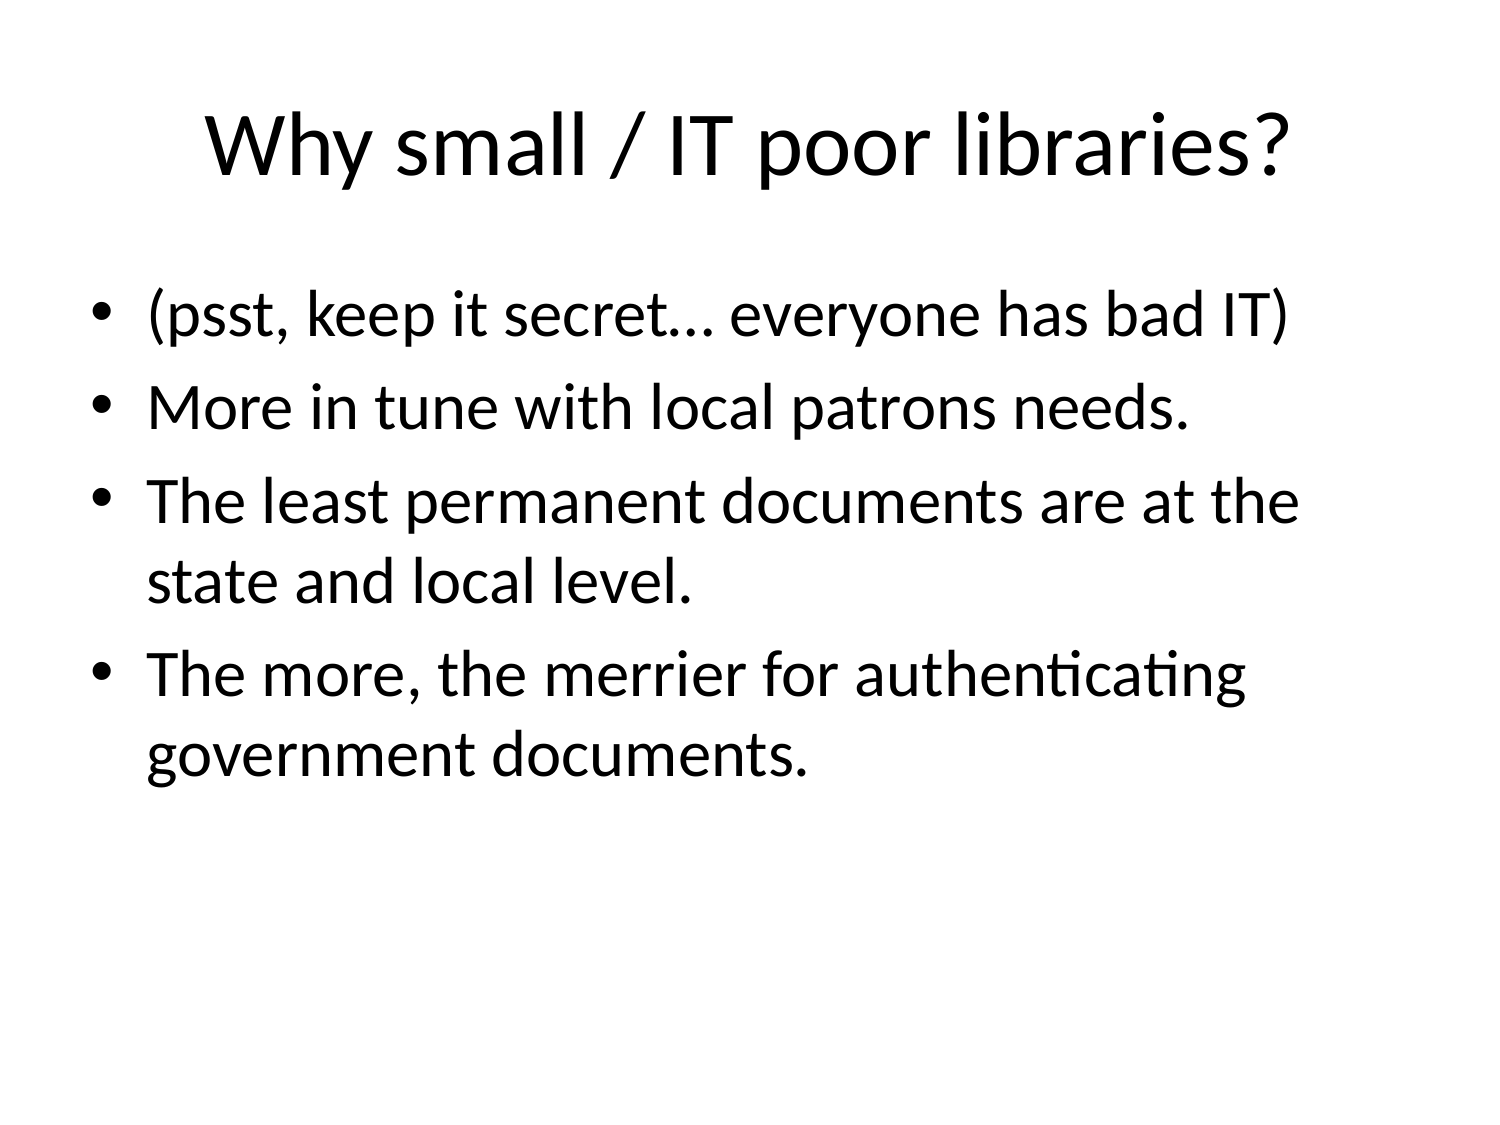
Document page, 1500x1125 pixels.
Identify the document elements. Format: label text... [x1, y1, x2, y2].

title Why small / IT poor libraries? [75, 45, 1425, 233]
list (psst, keep it secret… everyone has bad IT) More in tune with local patrons needs. The least permanent documents are at the state and local level. The more, the merrier for authenticating government documents. [75, 262, 1425, 1005]
